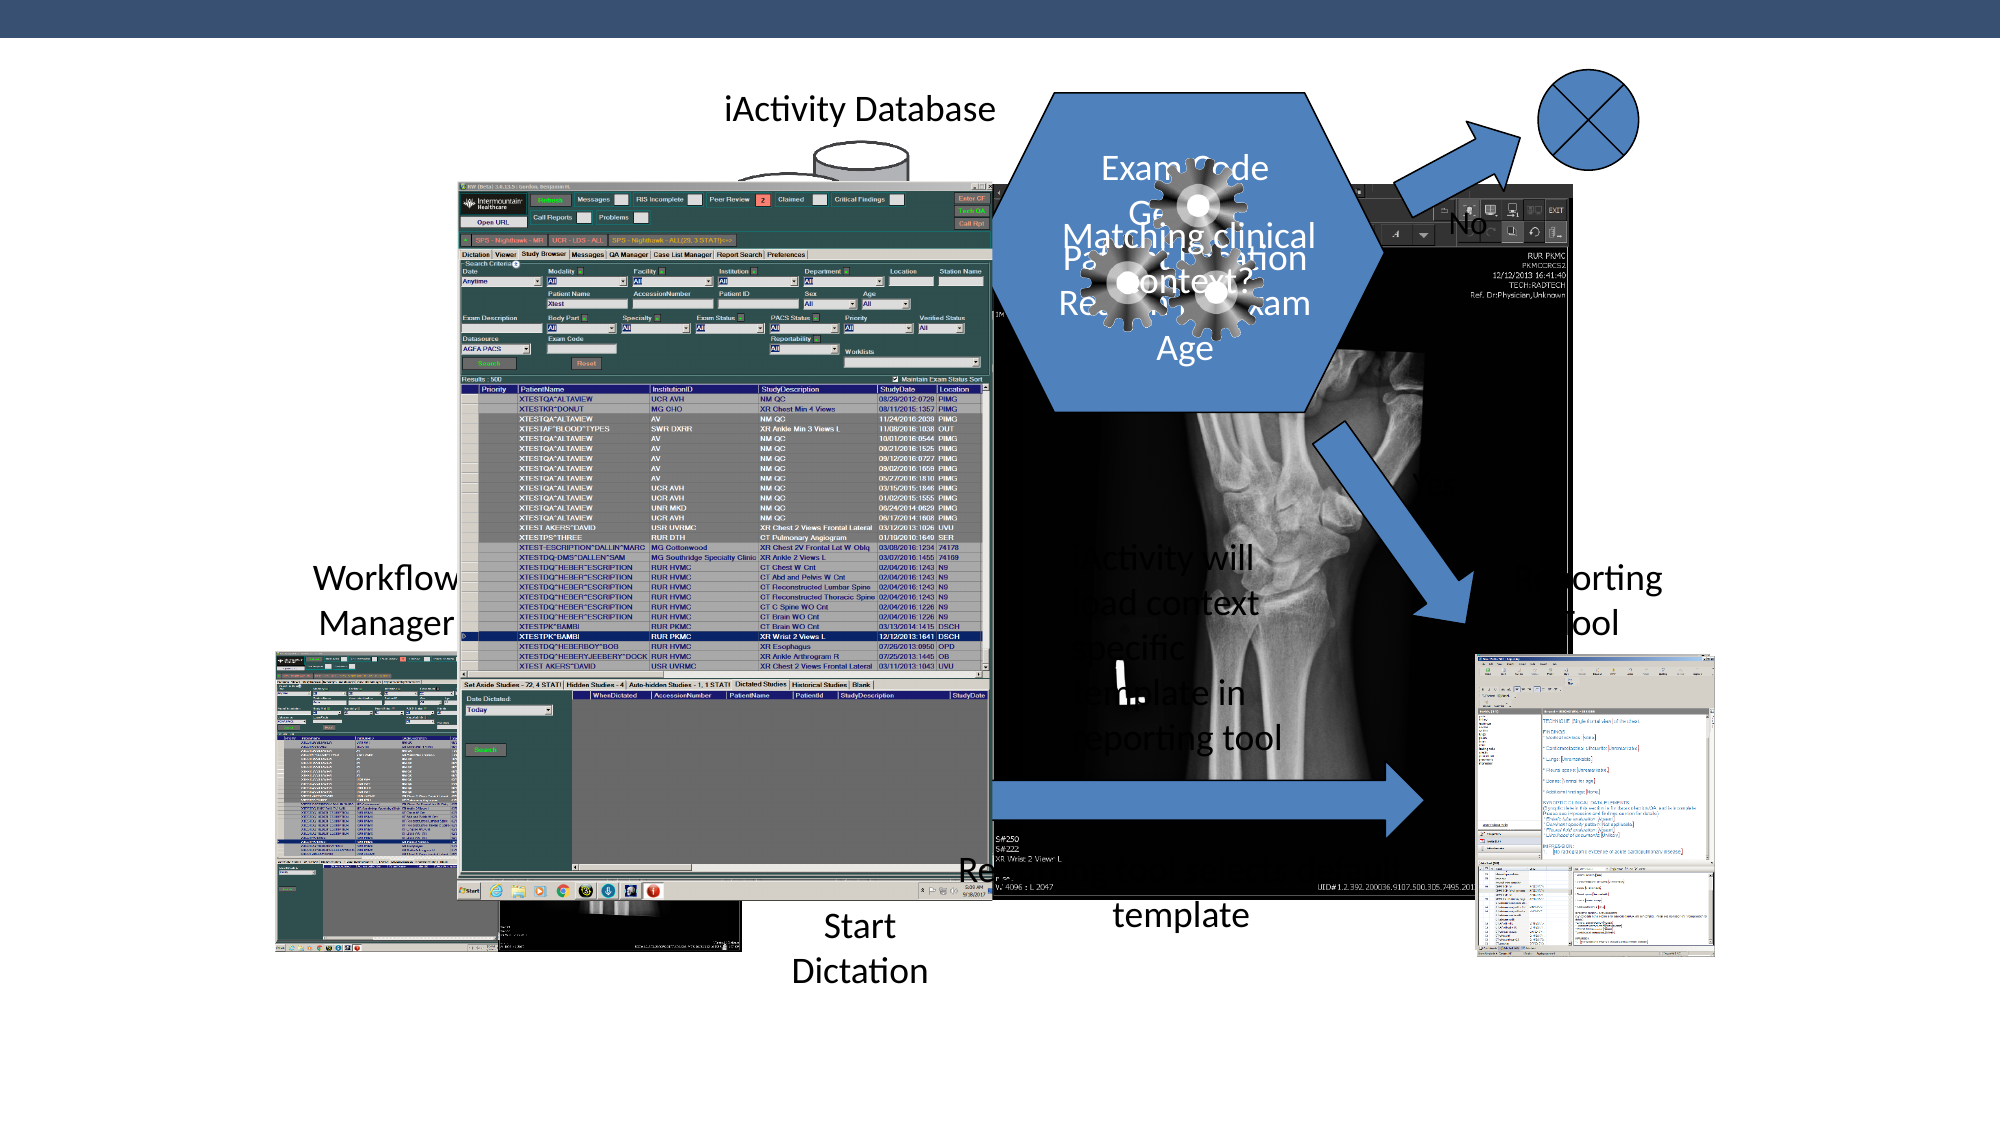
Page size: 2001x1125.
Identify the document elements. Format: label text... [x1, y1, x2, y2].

text_box Reporting Tool [1573, 545, 1707, 651]
text_box Workflow Manager [275, 545, 457, 651]
text_box Clinical Knowledge Repository iActivity Database [587, 31, 1134, 137]
picture [274, 119, 1715, 957]
text_box [1327, 137, 1351, 184]
picture [0, 0, 2000, 38]
text_box [1538, 69, 1639, 171]
text_box Start Dictation [750, 901, 971, 999]
text_box Exam Code Gender Patient Location Reason for Exam Age [1043, 135, 1327, 184]
text_box Reporting tool selects default template [937, 900, 1425, 943]
text_box [1008, 92, 1326, 184]
text_box [1393, 121, 1521, 184]
